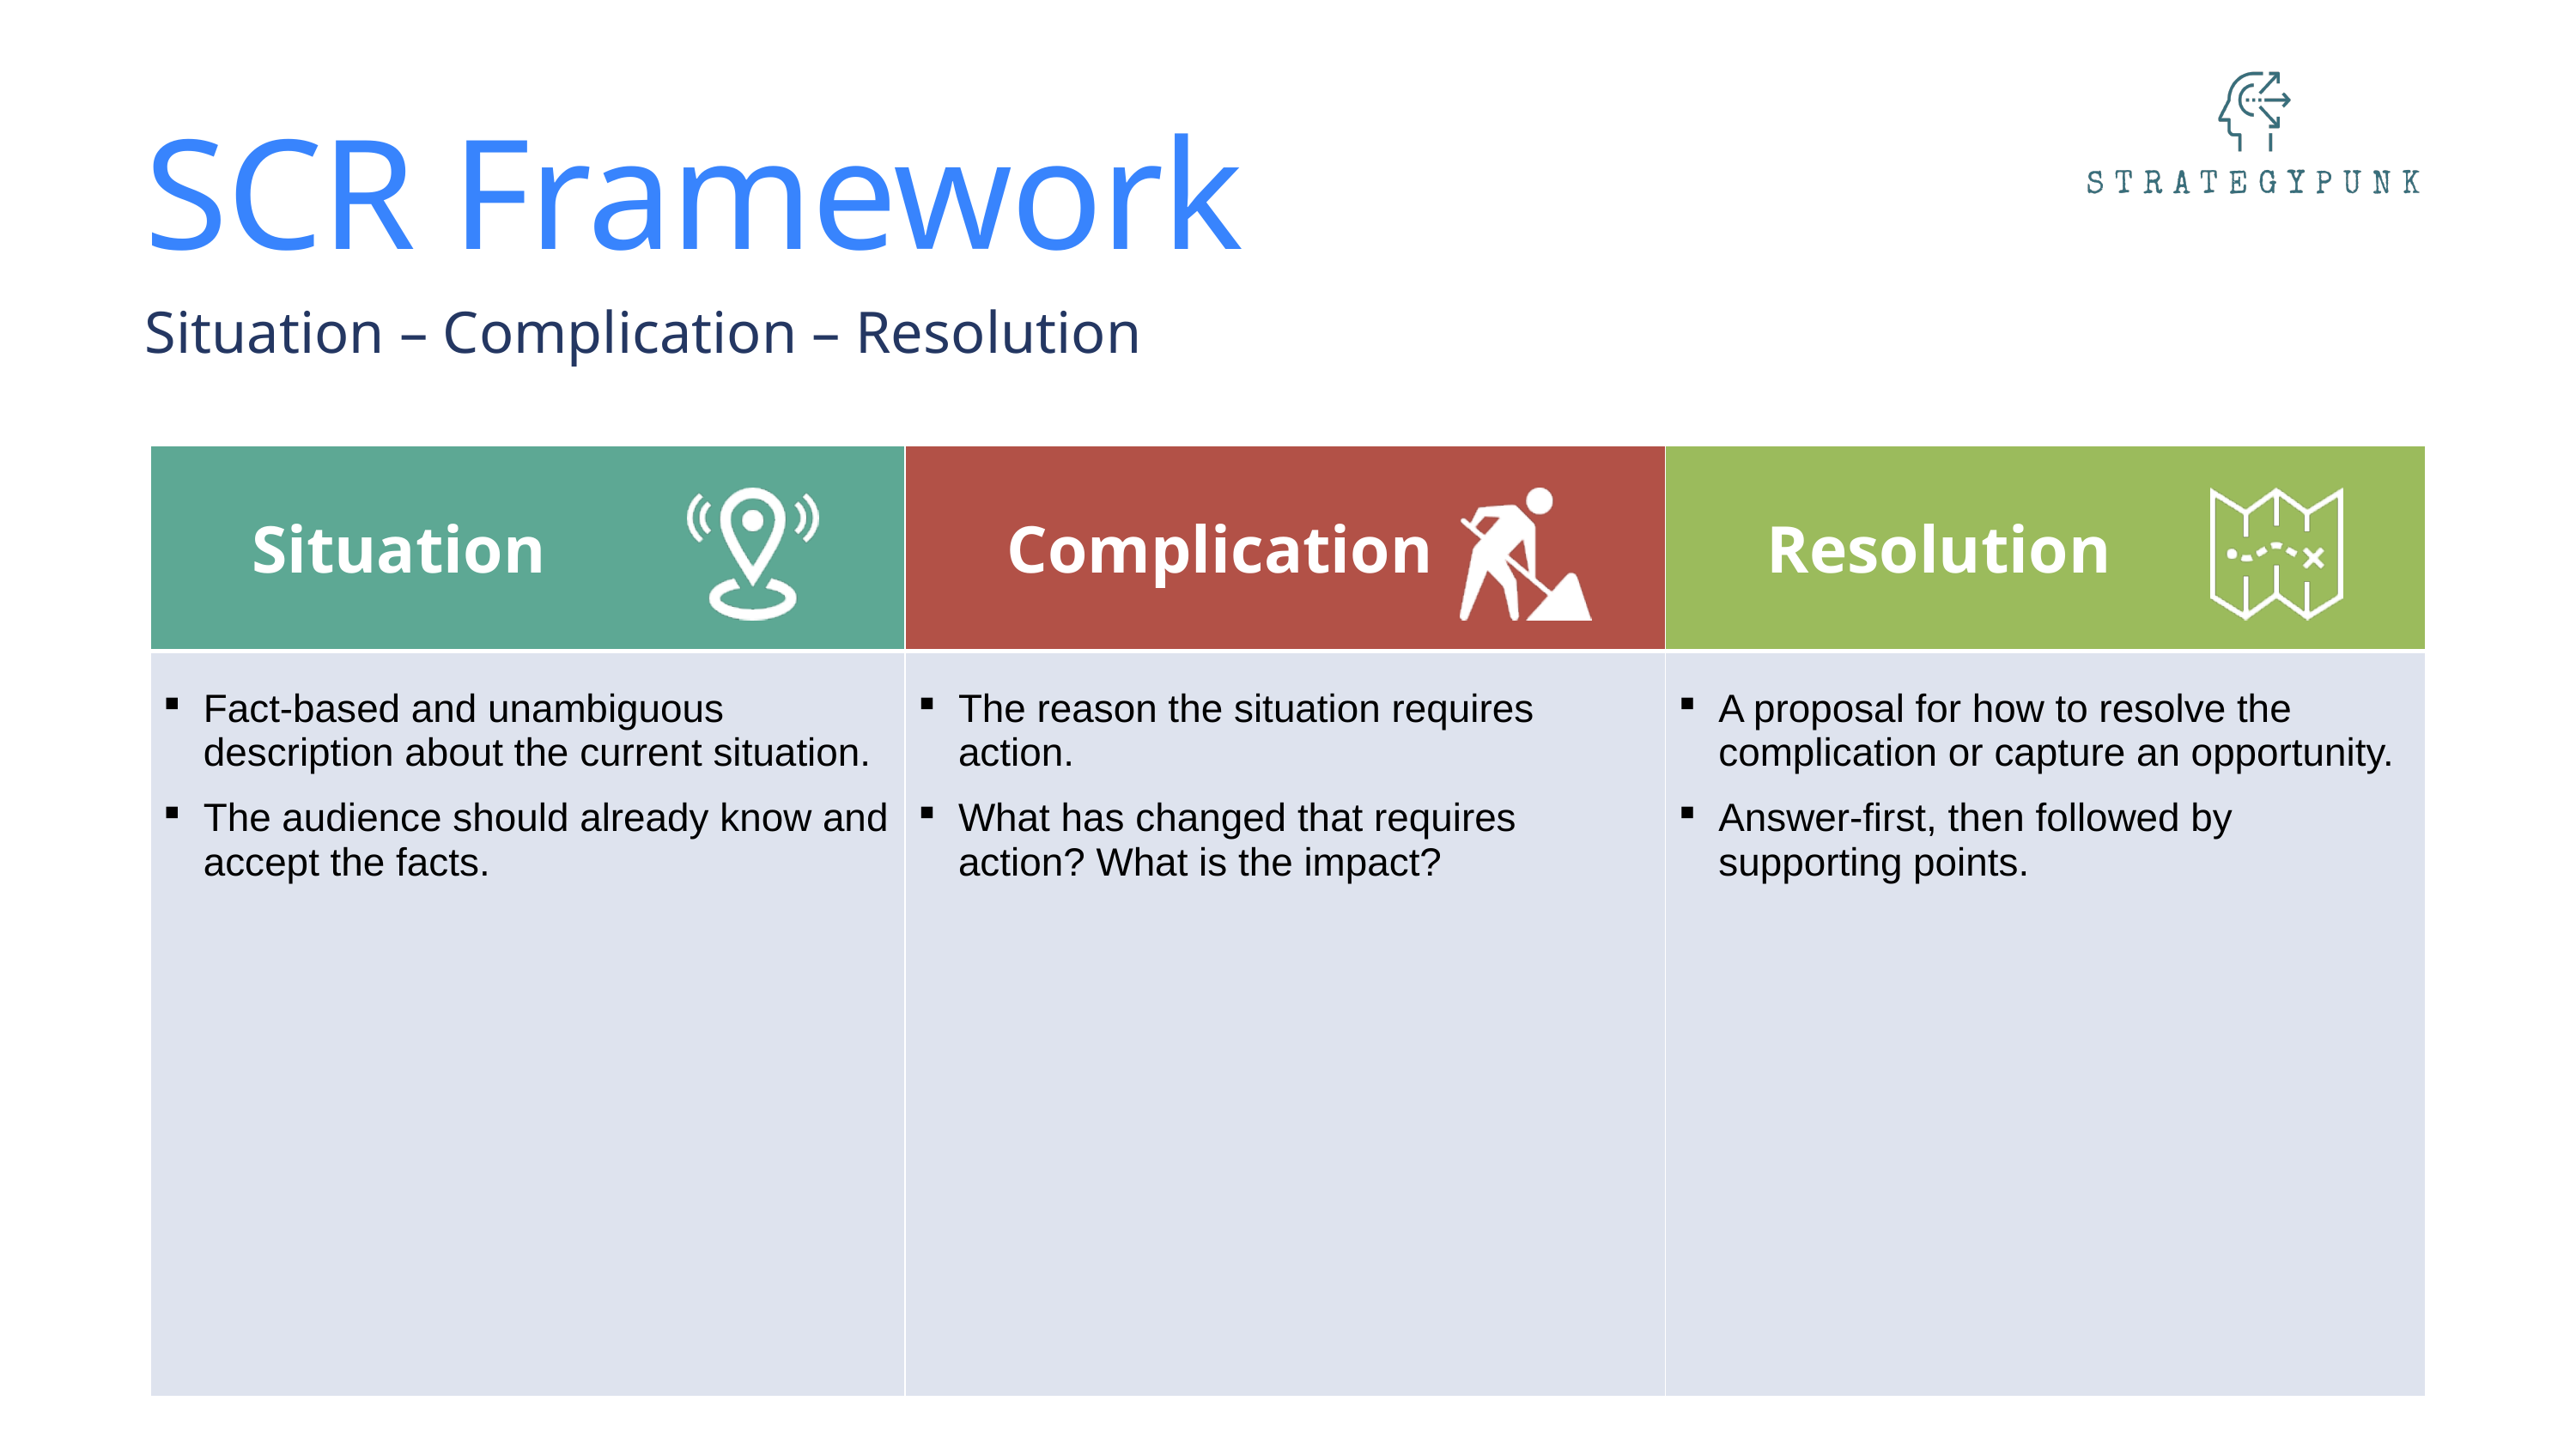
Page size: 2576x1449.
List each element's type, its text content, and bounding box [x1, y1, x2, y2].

table_header Situation [151, 446, 904, 649]
picture [1459, 488, 1592, 621]
table_header Resolution [1666, 446, 2425, 649]
table_cell A proposal for how to resolve the complication or capture an opportunity. Answer-first, then followed by supporting points. [1666, 653, 2425, 1396]
table_cell The reason the situation requires action. What has changed that requires action? What is the impact? [906, 653, 1665, 1396]
table_cell Fact-based and unambiguous description about the current situation. The audience should already know and accept the facts. [151, 653, 904, 1396]
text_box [144, 112, 2113, 363]
picture [686, 488, 819, 621]
picture [2210, 488, 2343, 621]
picture [2057, 40, 2440, 239]
table_header Complication [906, 446, 1665, 649]
